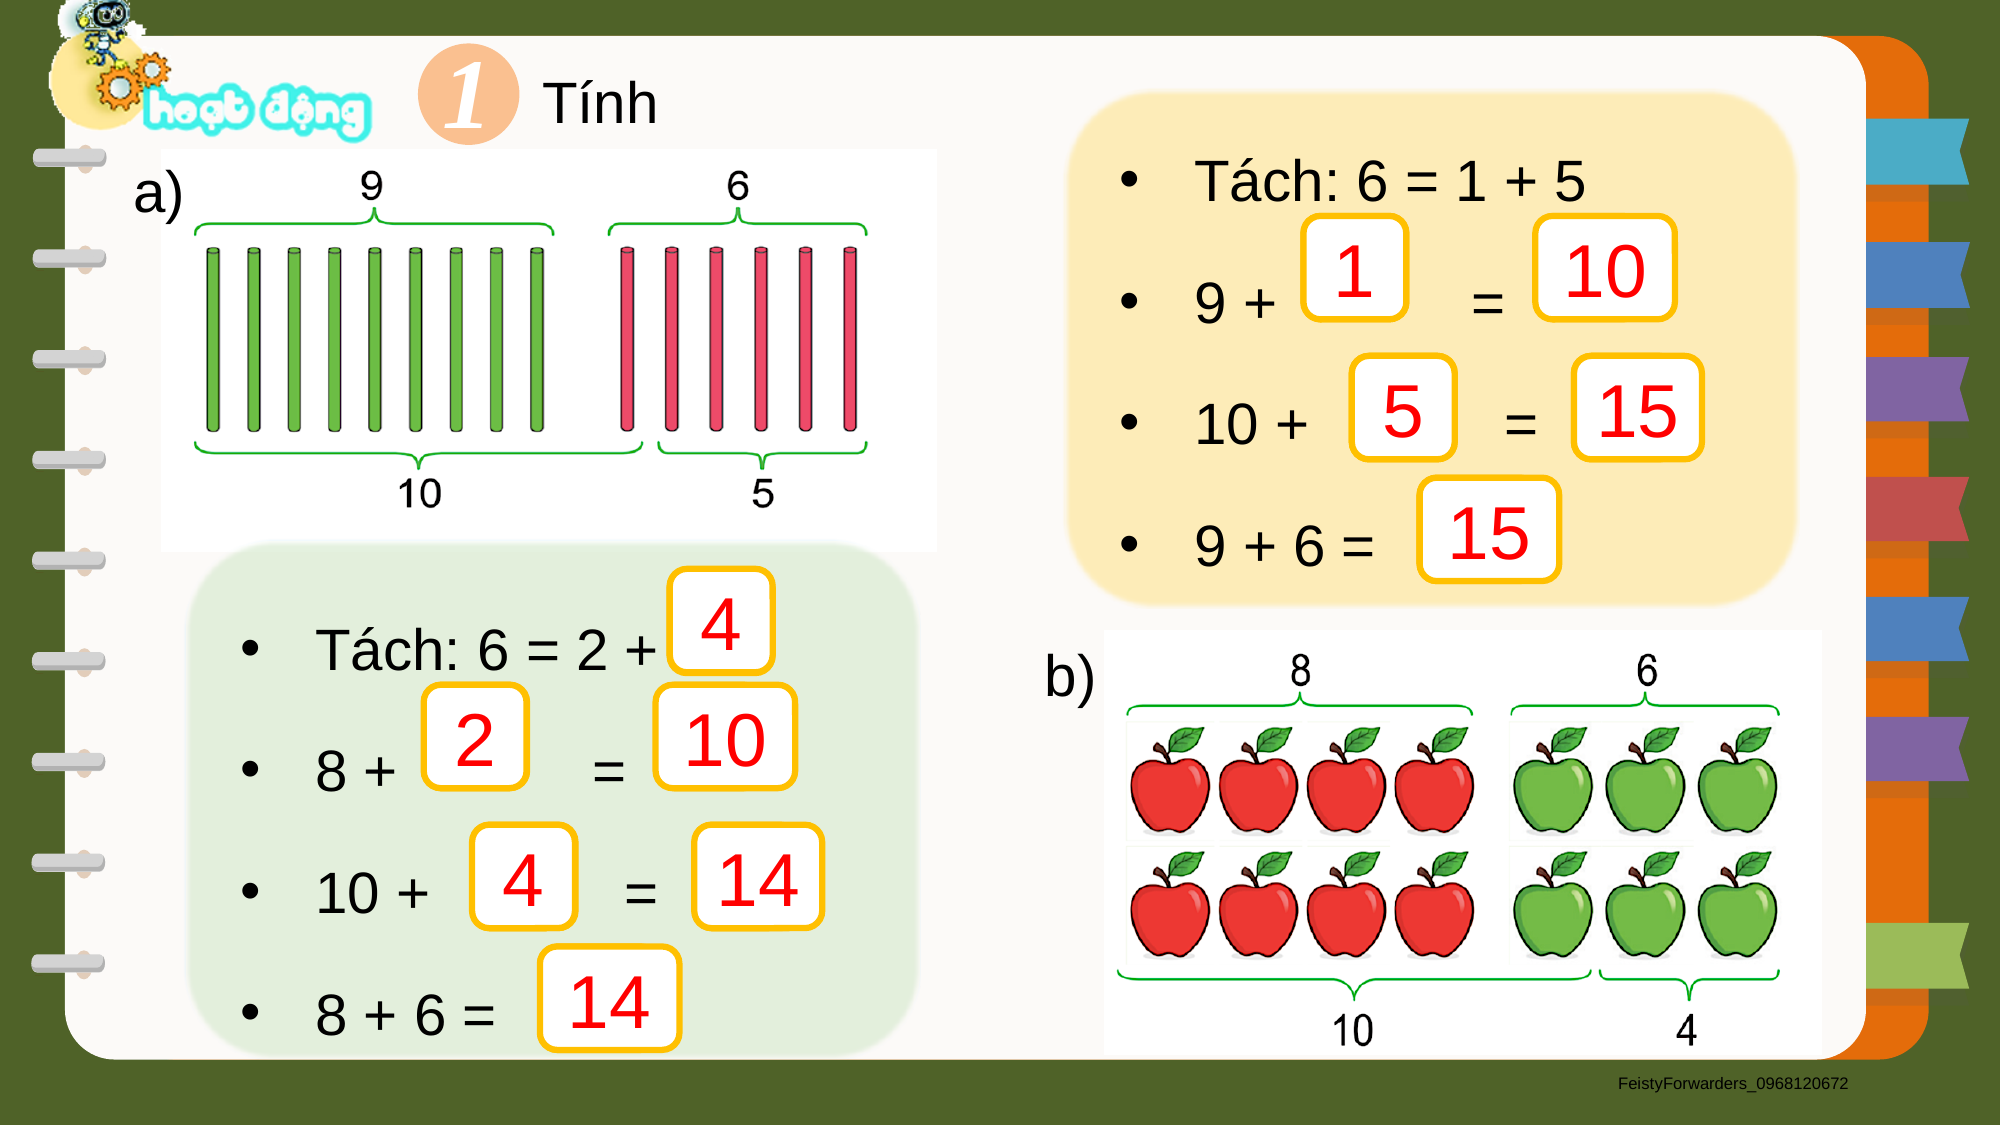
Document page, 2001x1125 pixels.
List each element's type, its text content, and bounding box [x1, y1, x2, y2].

text_box Tính [527, 57, 679, 143]
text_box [1029, 630, 1822, 1055]
text_box [191, 552, 887, 1036]
text_box [1130, 95, 1734, 100]
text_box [418, 20, 519, 158]
text_box [1070, 113, 1763, 602]
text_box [225, 569, 961, 1050]
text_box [1104, 100, 1840, 582]
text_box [118, 146, 937, 552]
picture [22, 0, 426, 147]
